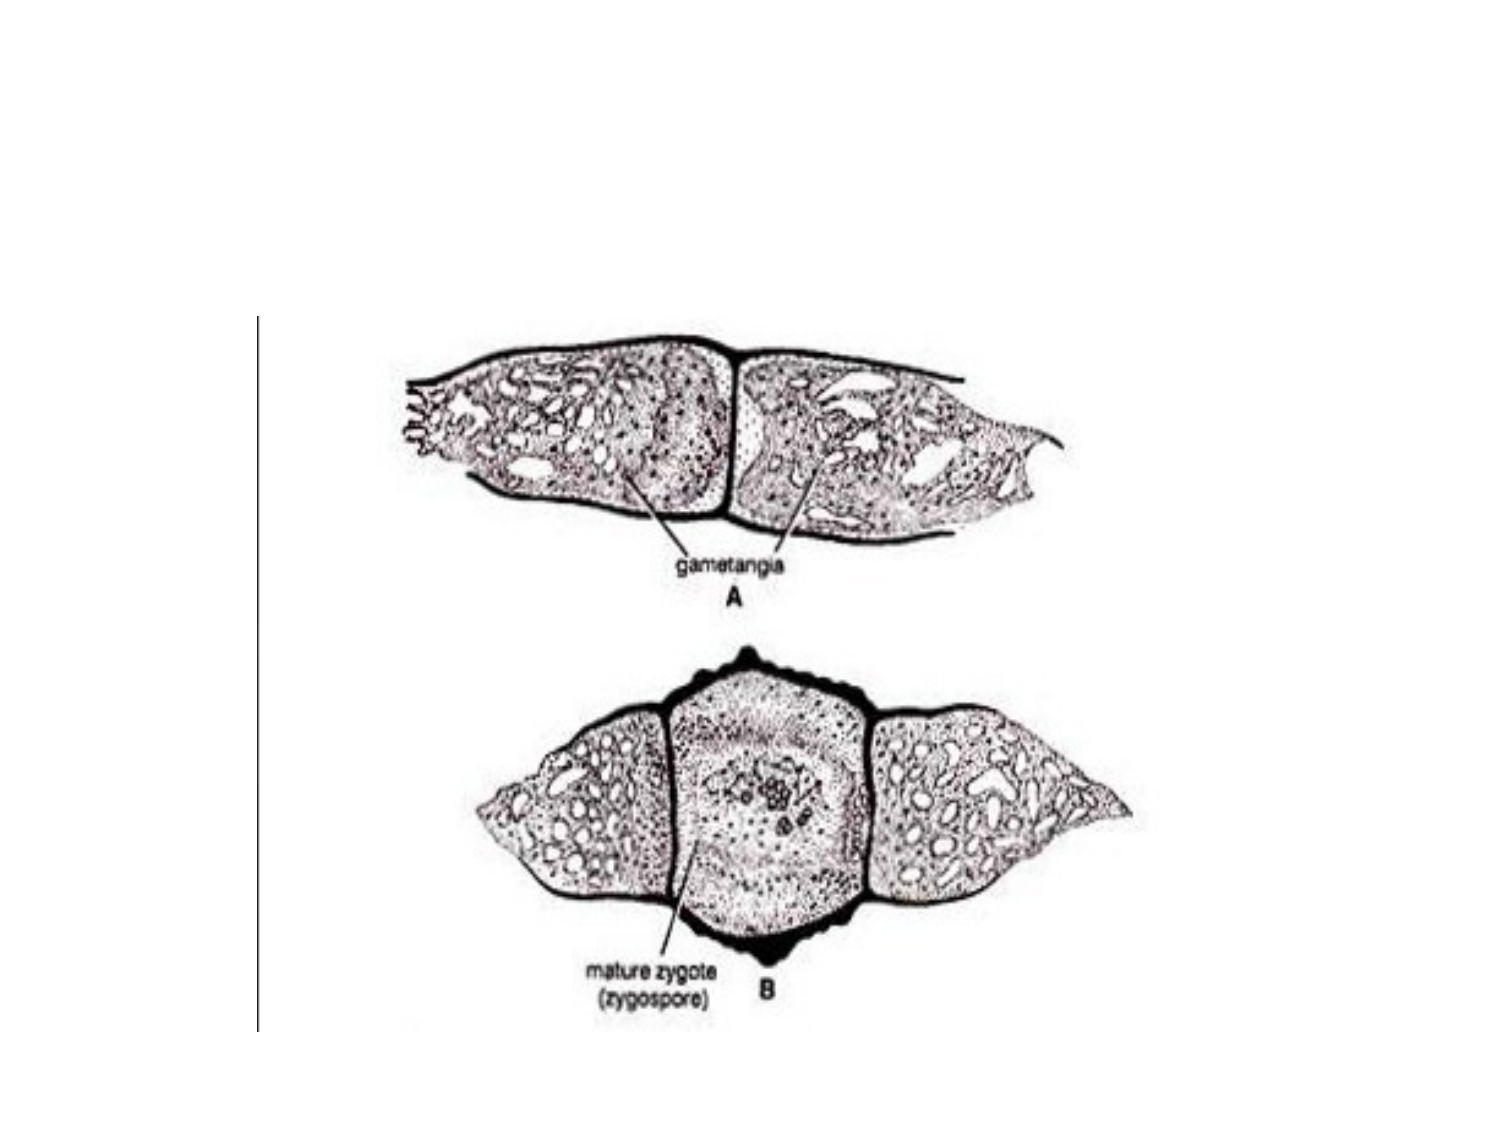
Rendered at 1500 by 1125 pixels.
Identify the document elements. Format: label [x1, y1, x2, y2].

list [257, 316, 1278, 1032]
